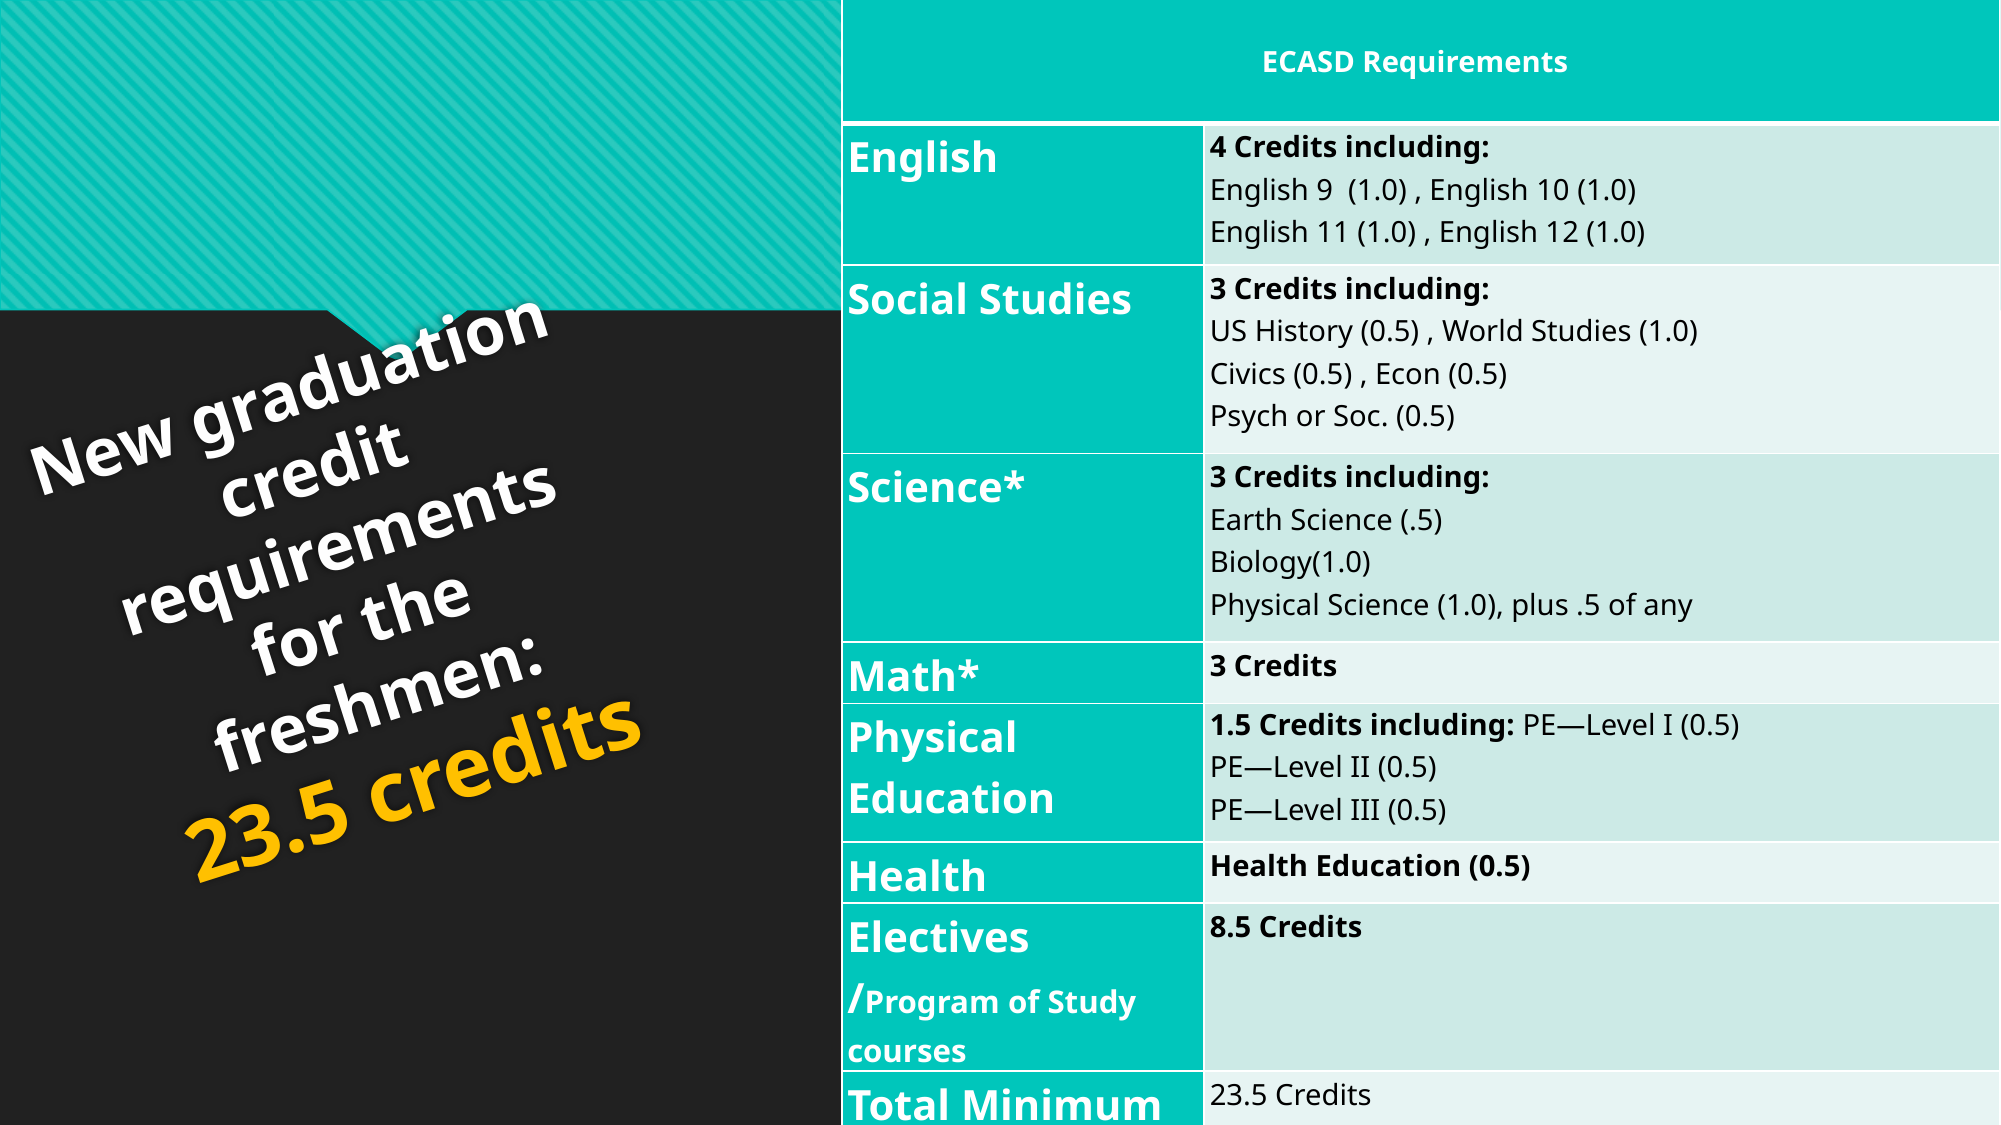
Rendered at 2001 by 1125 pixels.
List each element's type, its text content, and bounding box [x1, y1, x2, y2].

table_cell Health [843, 843, 1203, 902]
table_cell Physical Education [843, 704, 1203, 841]
table_cell Social Studies [843, 266, 1203, 453]
table_cell 8.5 Credits [1205, 904, 1999, 1070]
table_cell Health Education (0.5) [1205, 843, 1999, 902]
table_cell Math* [843, 643, 1203, 703]
table_cell Total Minimum Credits [843, 1072, 1203, 1125]
table_cell 23.5 Credits [1205, 1072, 1999, 1125]
table_cell 3 Credits including: US History (0.5) , World Studies (1.0) Civics (0.5) , Econ (0.5) Psych or Soc. (0.5) [1205, 266, 1999, 453]
table_cell Electives /Program of Study courses [843, 904, 1203, 1070]
table_cell 1.5 Credits including: PE—Level I (0.5) PE—Level II (0.5) PE—Level III (0.5) [1205, 704, 1999, 841]
table_cell 3 Credits including: Earth Science (.5) Biology(1.0) Physical Science (1.0), plus .5 of any [1205, 454, 1999, 641]
table_cell Science* [843, 454, 1203, 641]
table_cell 3 Credits [1205, 643, 1999, 703]
list [0, 308, 841, 1125]
table_cell 4 Credits including: English 9 (1.0) , English 10 (1.0) English 11 (1.0) , English 12 (1.0) [1205, 126, 1999, 264]
table_header ECASD Requirements [843, 0, 1999, 121]
table_cell English [843, 126, 1203, 264]
